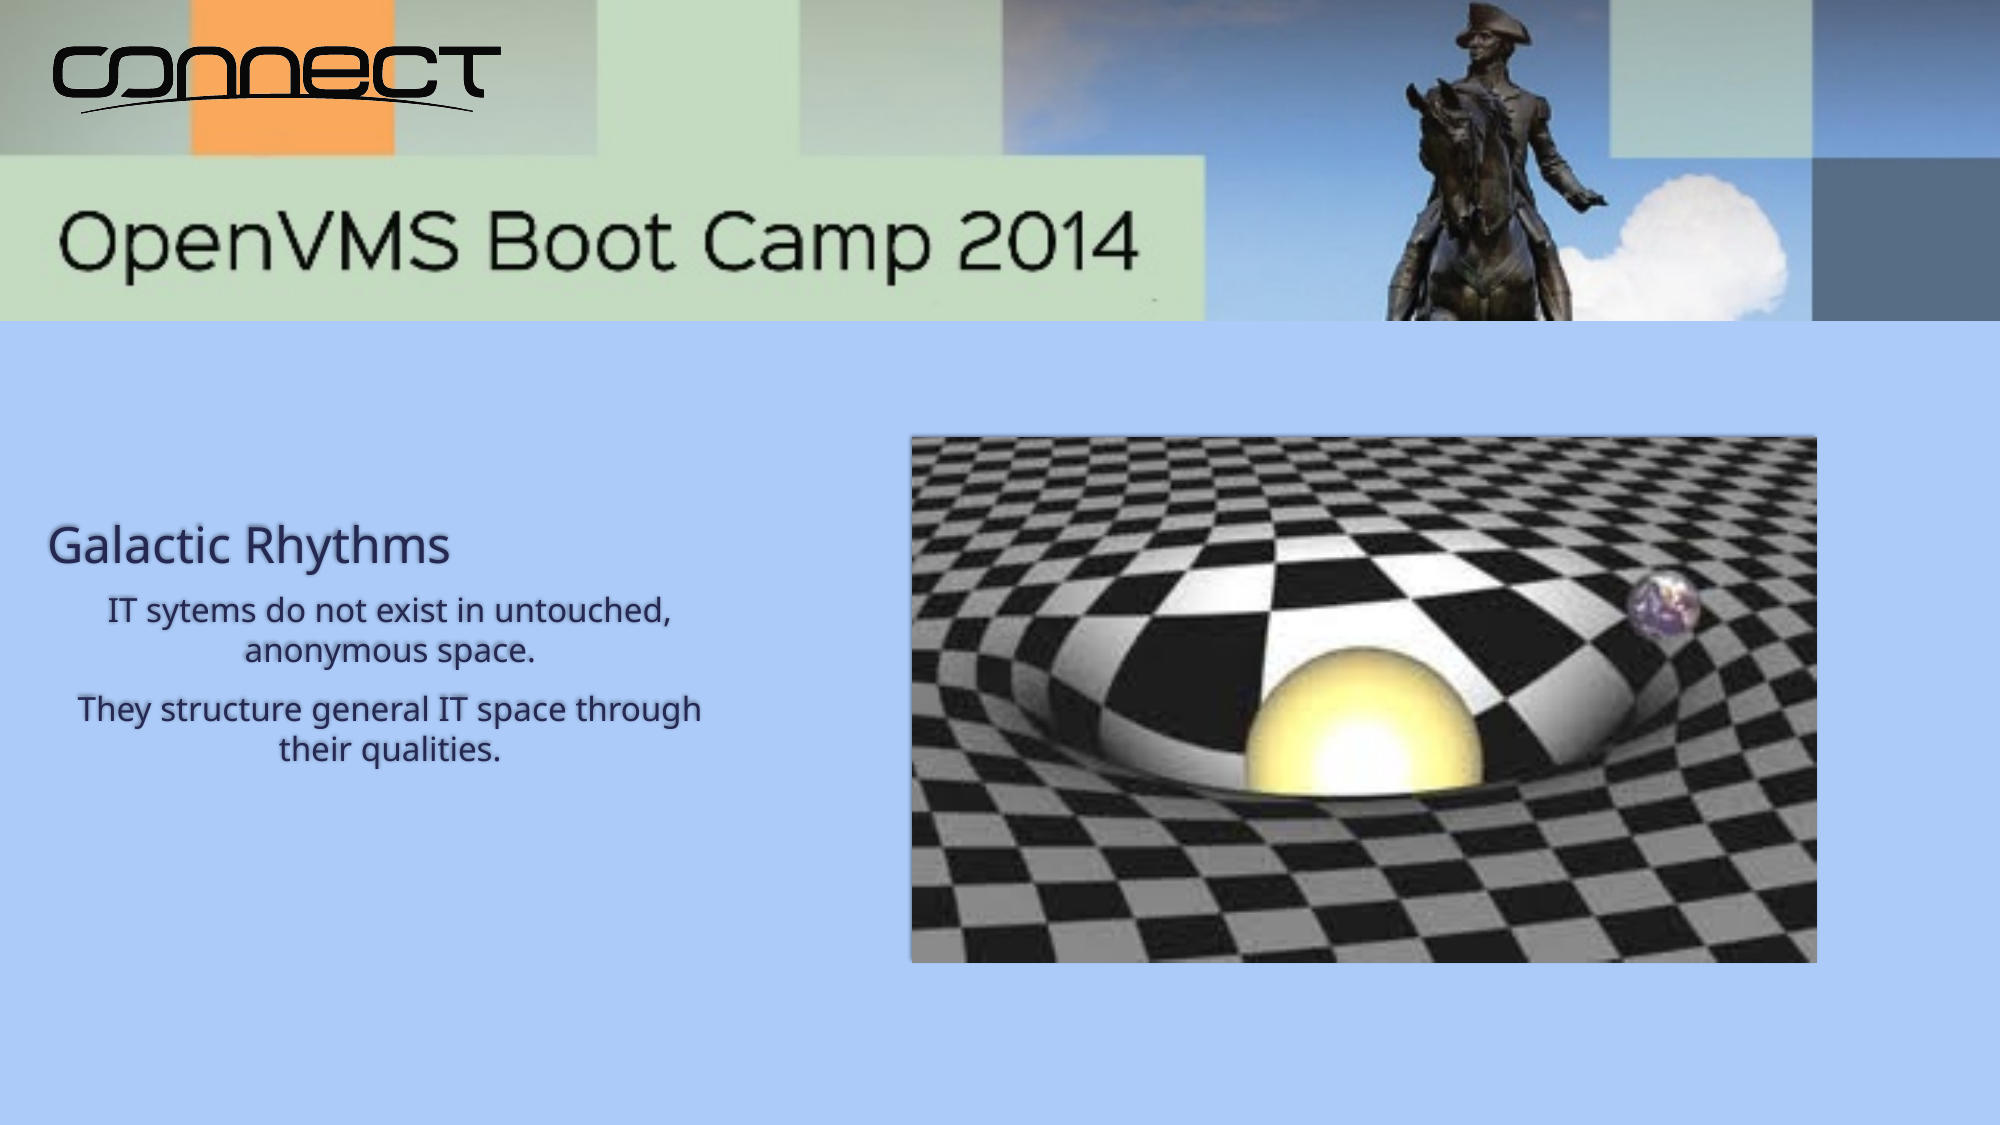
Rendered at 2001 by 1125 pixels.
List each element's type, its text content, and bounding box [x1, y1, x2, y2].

picture [0, 0, 2000, 321]
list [912, 437, 1817, 963]
title Galactic Rhythms [32, 355, 749, 578]
list IT sytems do not exist in untouched, anonymous space. They structure general IT space through their qualities. [32, 581, 749, 1085]
